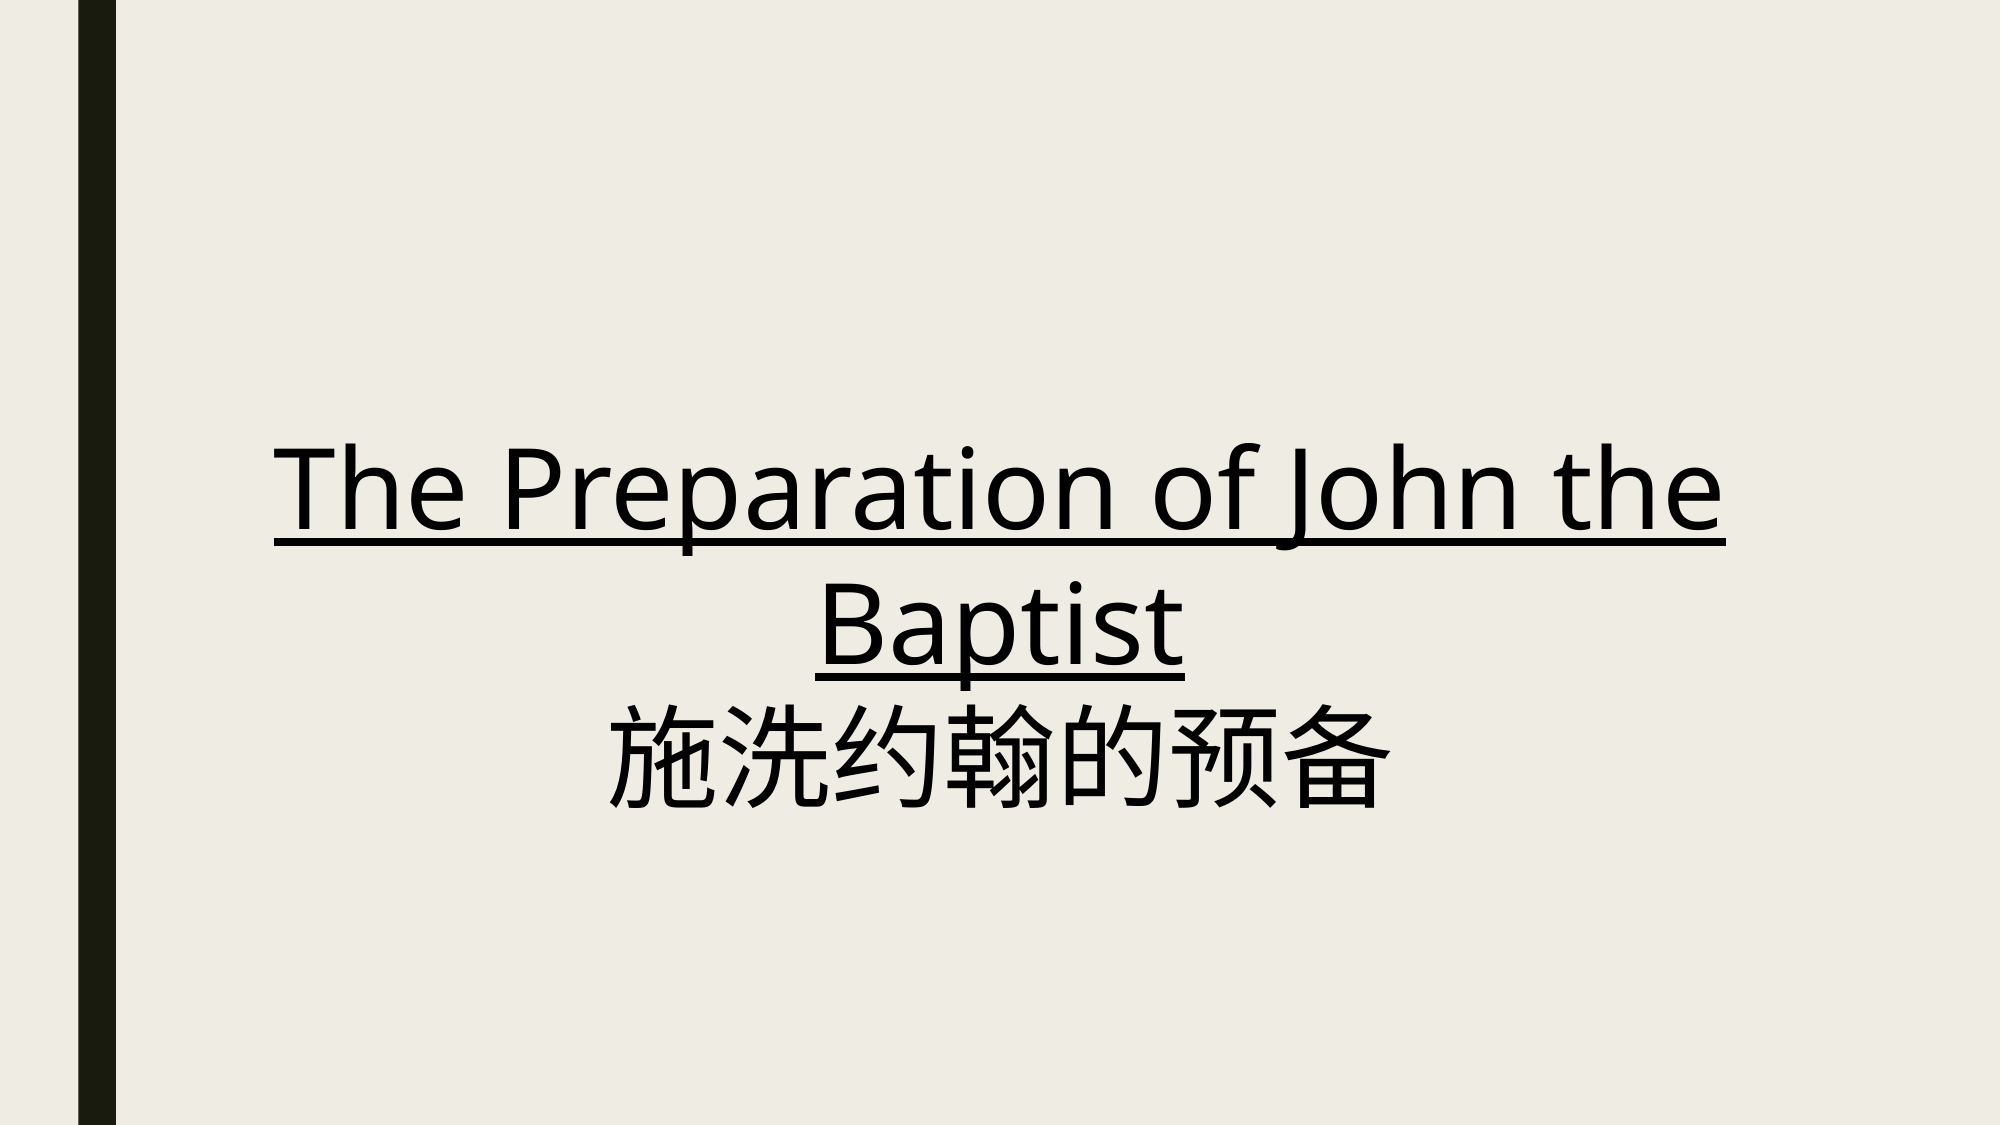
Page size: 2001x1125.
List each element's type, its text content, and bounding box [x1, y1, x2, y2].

text_box The Preparation of John the Baptist 施洗约翰的预备 [236, 409, 1764, 830]
